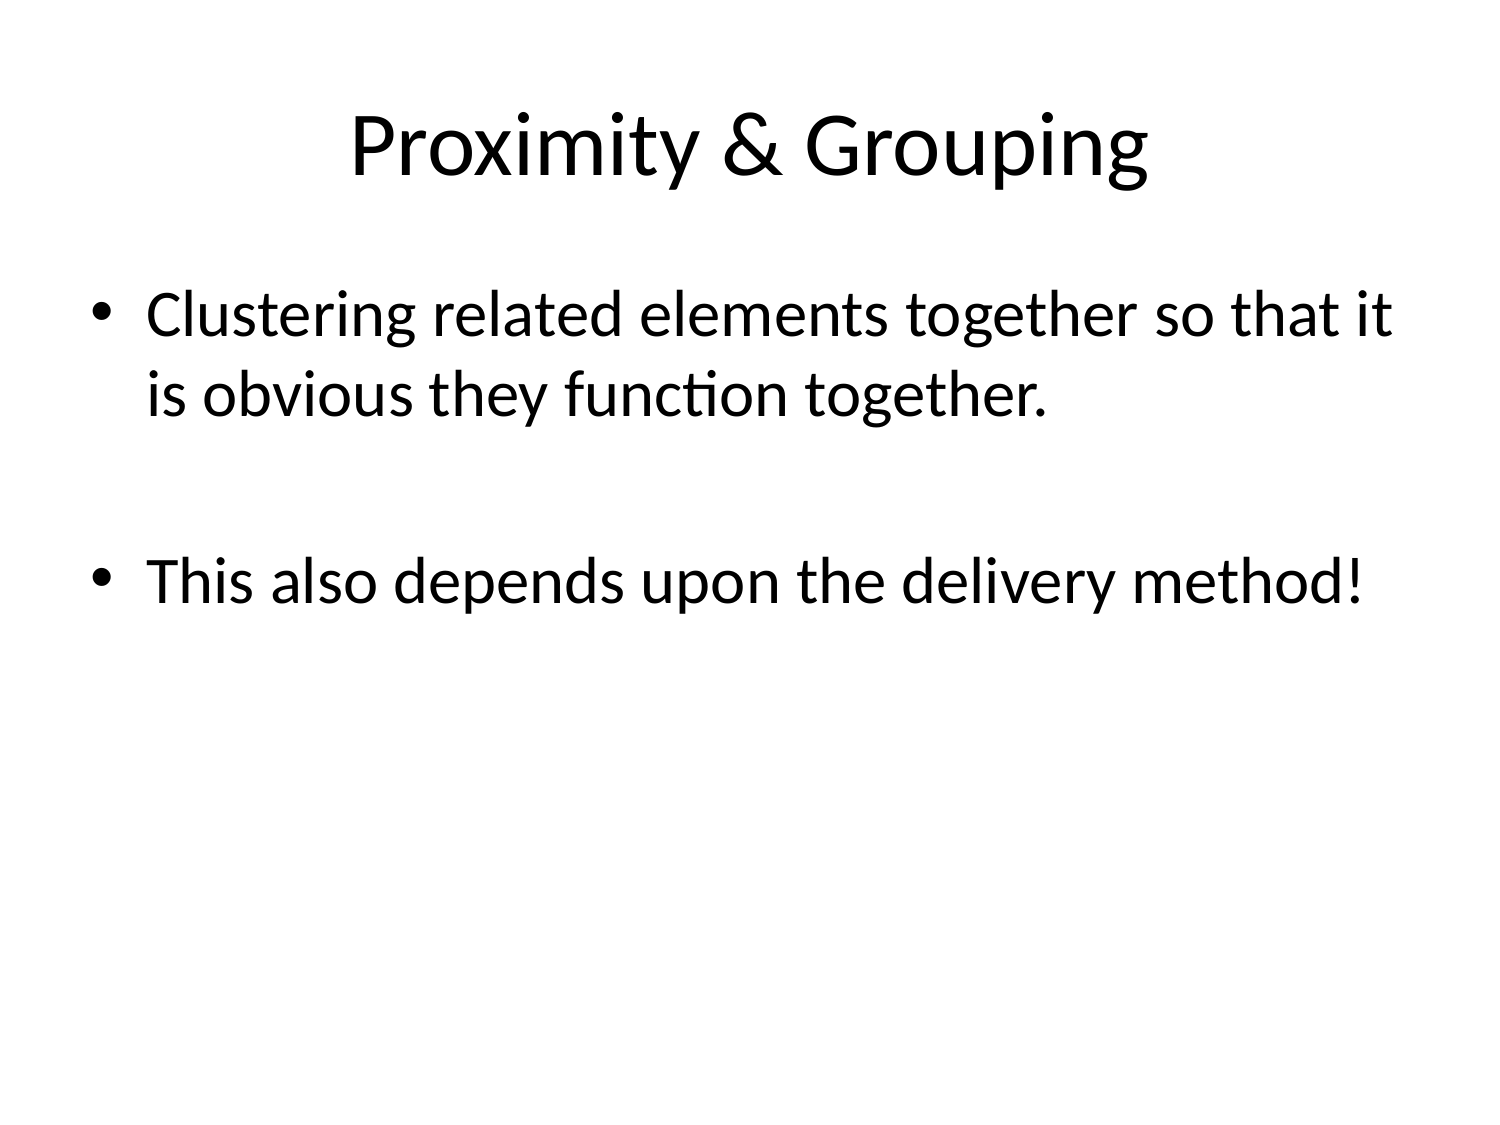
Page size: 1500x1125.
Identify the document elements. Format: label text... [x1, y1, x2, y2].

title Proximity & Grouping [75, 45, 1425, 233]
list Clustering related elements together so that it is obvious they function together. This also depends upon the delivery method! [75, 262, 1425, 1005]
